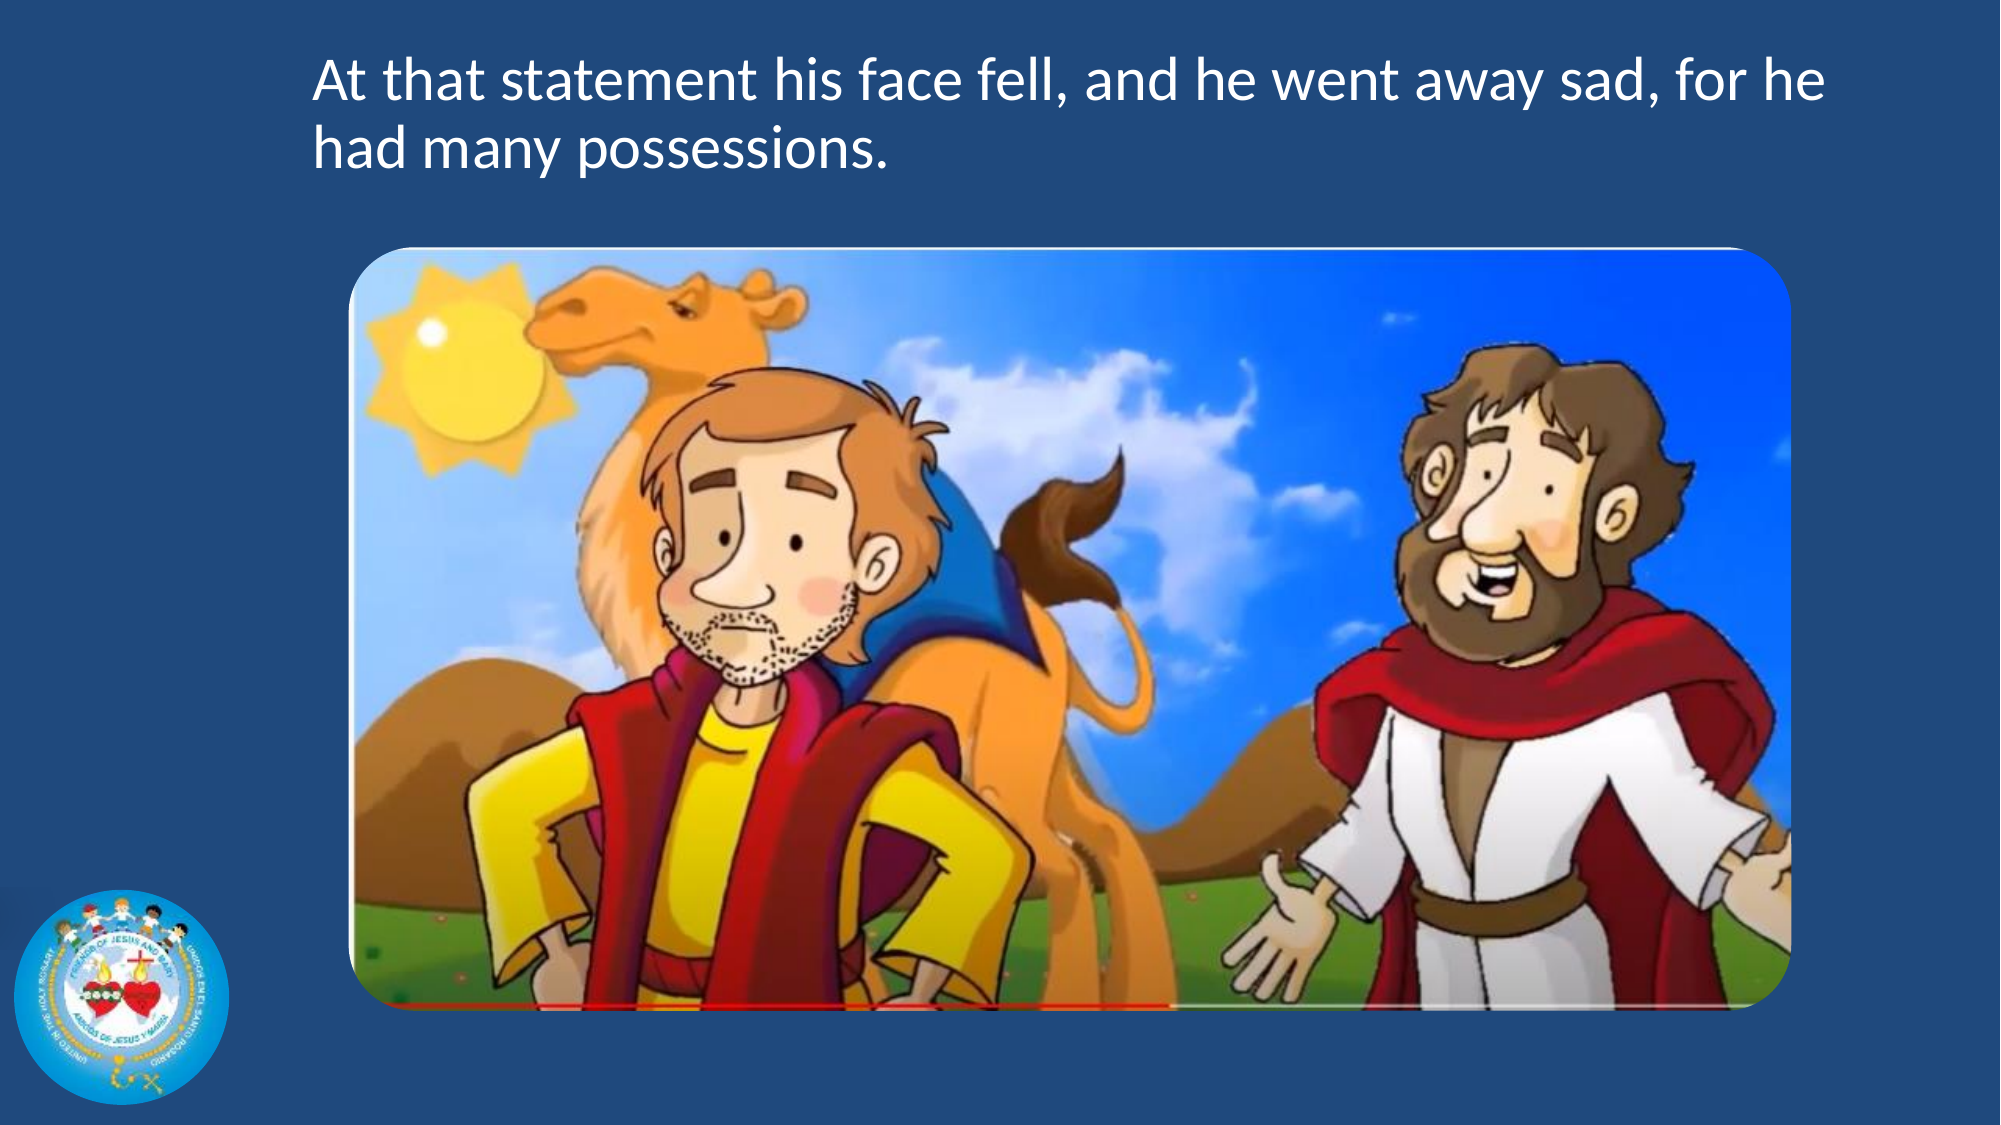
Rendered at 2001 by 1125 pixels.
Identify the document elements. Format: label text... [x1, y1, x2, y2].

picture [82, 892, 97, 897]
title At that statement his face fell, and he went away sad, for he had many possessions. [297, 5, 1884, 223]
picture [348, 247, 1792, 1011]
picture [36, 897, 207, 1095]
